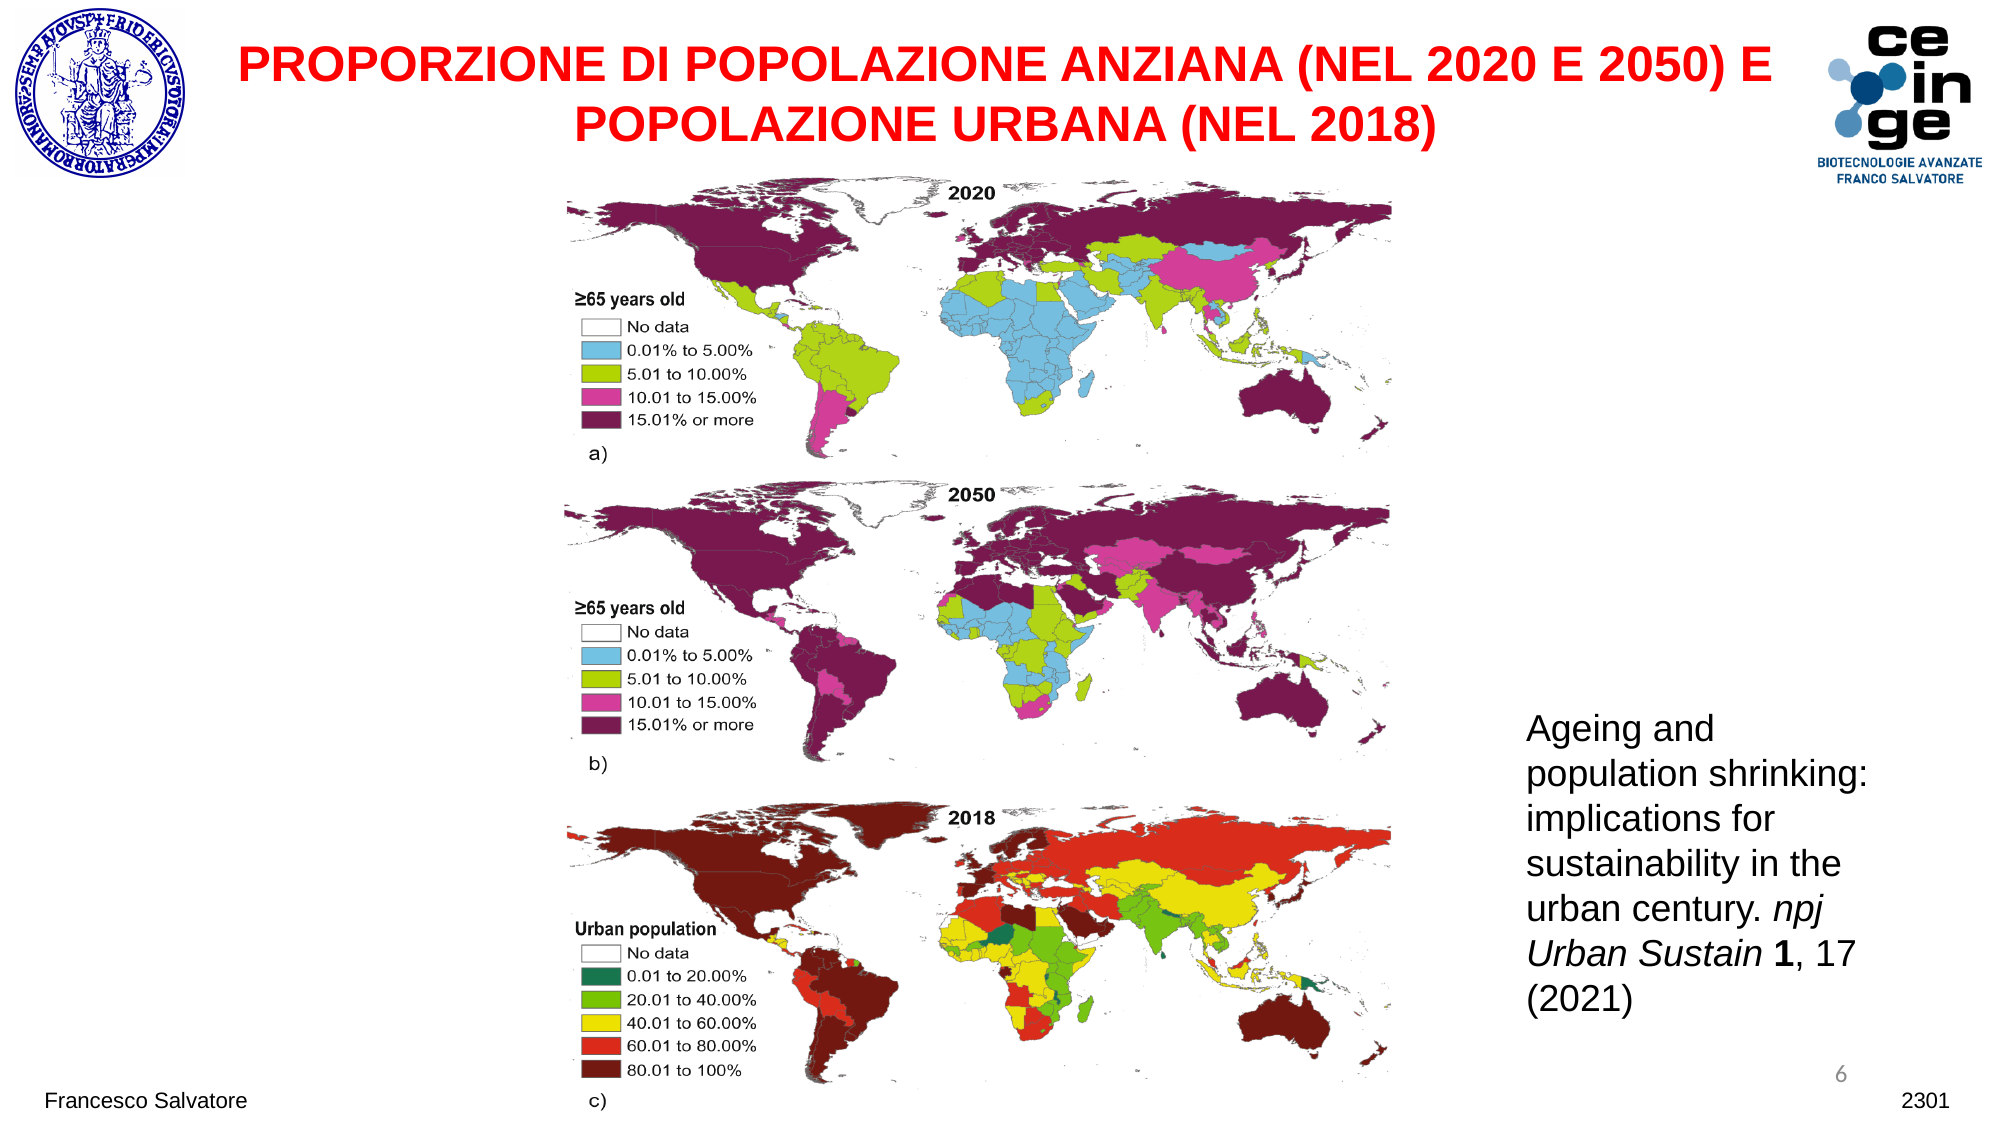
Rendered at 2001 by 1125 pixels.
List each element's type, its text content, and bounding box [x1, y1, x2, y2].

picture [1815, 24, 1985, 186]
text_box PROPORZIONE DI POPOLAZIONE ANZIANA (NEL 2020 E 2050) E POPOLAZIONE URBANA (NEL 2018) [220, 24, 1792, 159]
picture [15, 8, 185, 178]
picture [564, 176, 1392, 1111]
text_box 2301 [1886, 1078, 1966, 1121]
slide_number 6 [1412, 1042, 1863, 1103]
text_box Ageing and population shrinking: implications for sustainability in the urban century. npj Urban Sustain 1, 17 (2021) [1511, 696, 1886, 1027]
text_box Francesco Salvatore [29, 1078, 264, 1121]
